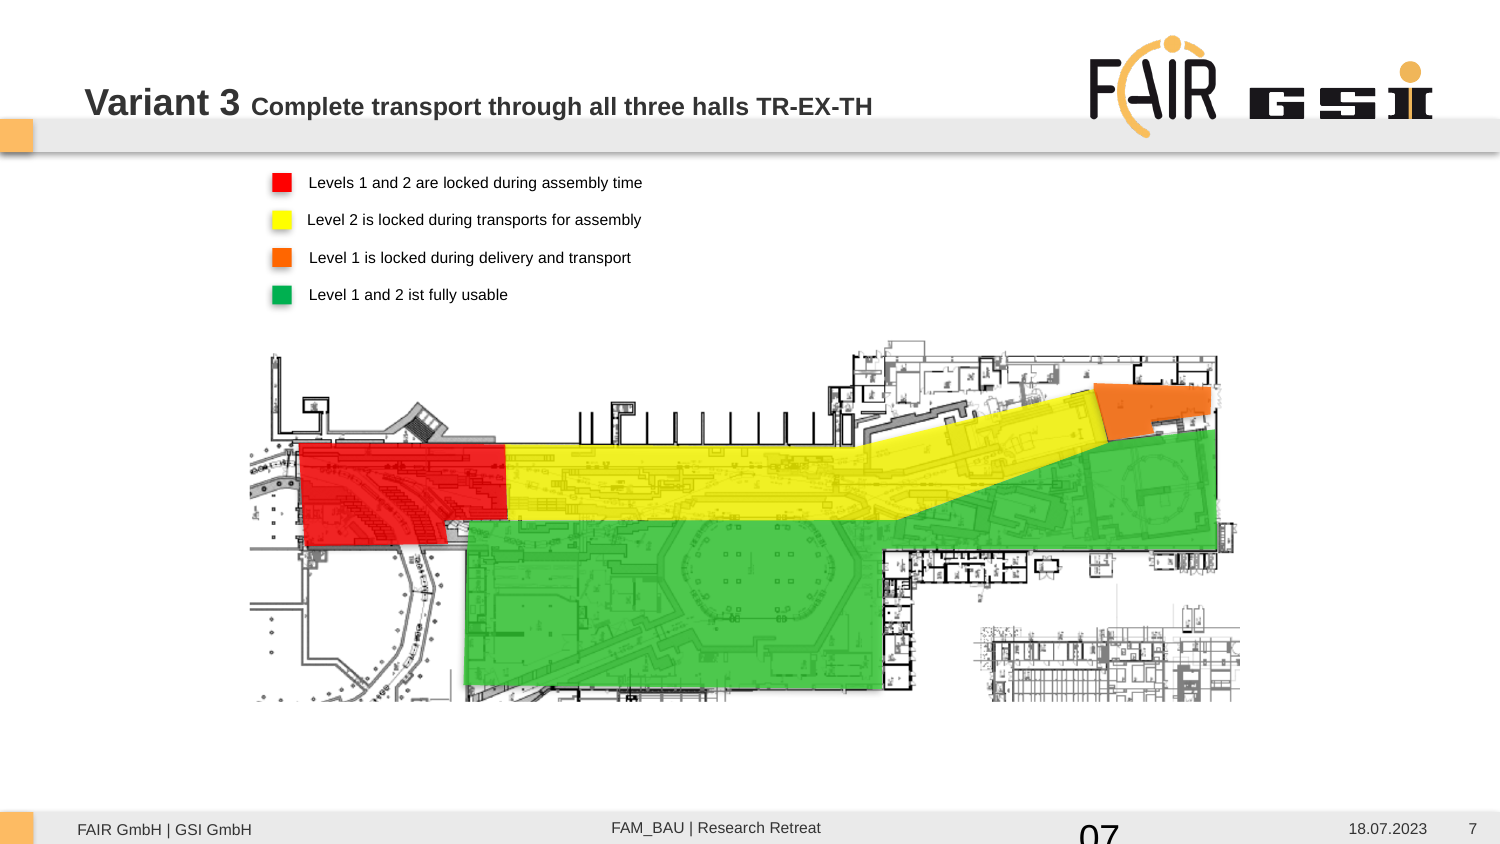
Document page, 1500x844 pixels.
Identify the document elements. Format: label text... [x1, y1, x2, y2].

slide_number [1063, 806, 1166, 844]
text_box Level 2 is locked during transports for assembly [295, 204, 653, 235]
text_box [272, 210, 292, 230]
text_box Level 1 and 2 ist fully usable [297, 279, 520, 310]
picture [1089, 33, 1217, 140]
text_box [249, 334, 1240, 703]
picture [1248, 59, 1434, 119]
text_box Level 1 is locked during delivery and transport [297, 242, 648, 273]
text_box Levels 1 and 2 are locked during assembly time [297, 167, 655, 198]
title Variant 3 Complete transport through all three halls TR-EX-TH [69, 33, 986, 131]
text_box [272, 247, 292, 268]
text_box [272, 172, 292, 193]
text_box [272, 285, 292, 305]
